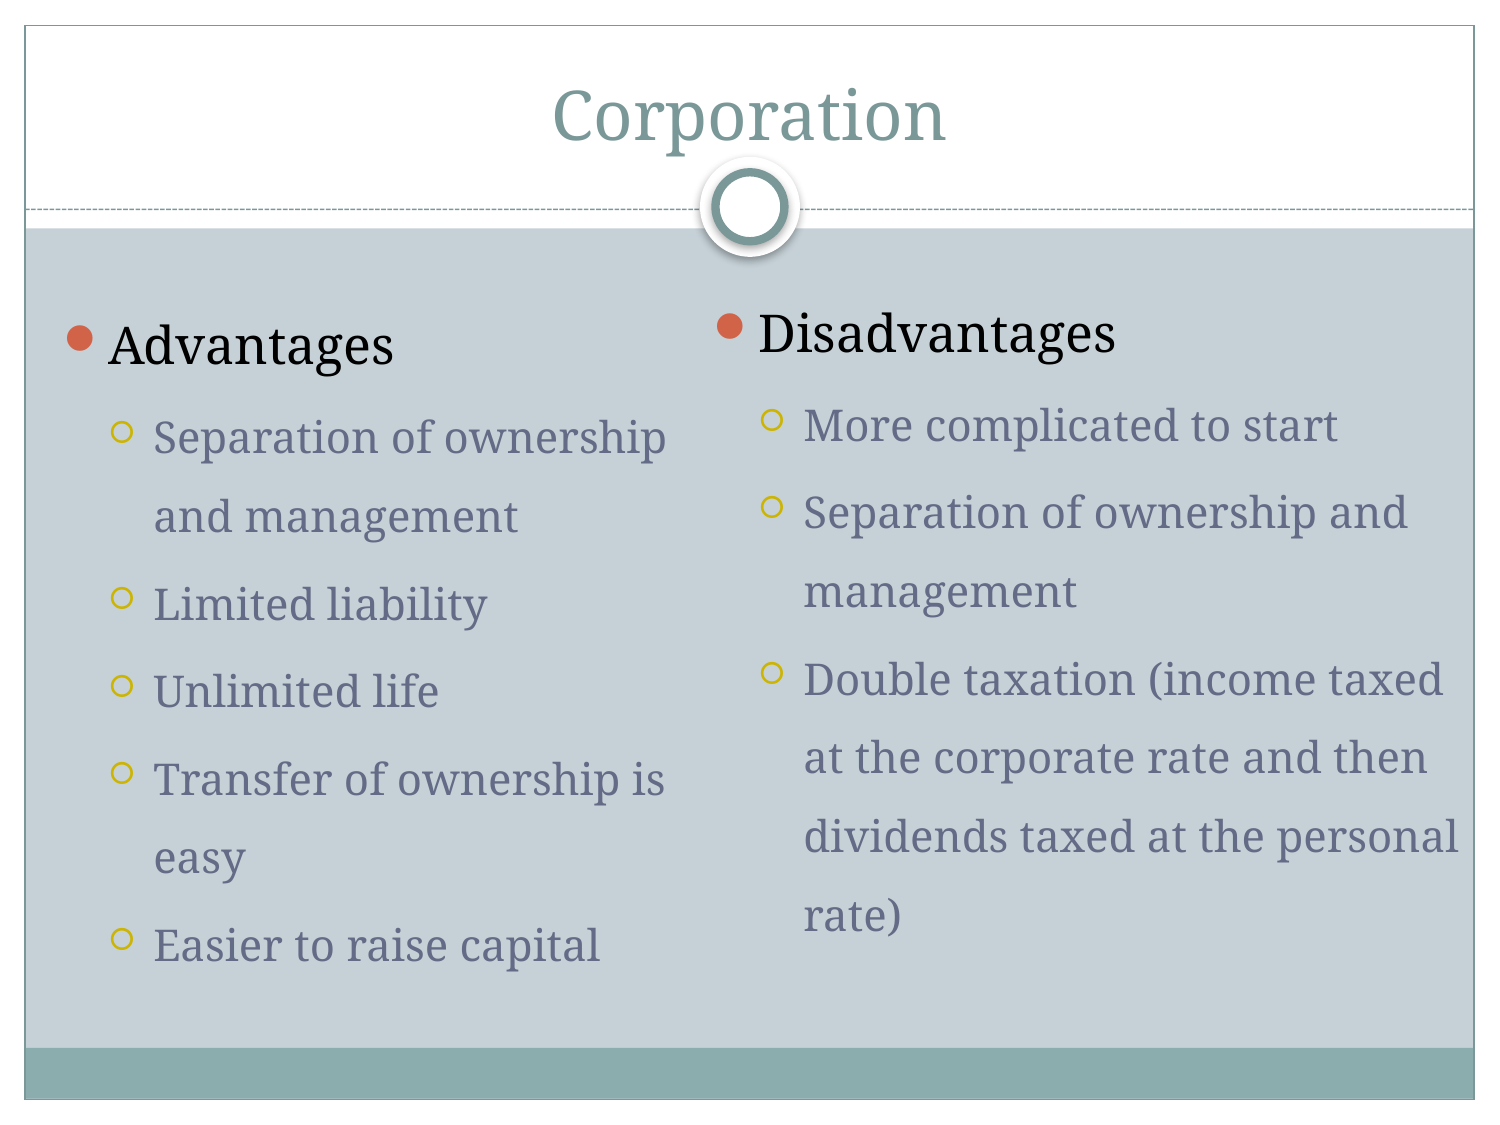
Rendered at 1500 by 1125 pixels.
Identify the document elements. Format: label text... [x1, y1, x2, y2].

title Corporation [49, 37, 1450, 162]
text_box Disadvantages More complicated to start Separation of ownership and management Double taxation (income taxed at the corporate rate and then dividends taxed at the personal rate) [699, 262, 1500, 1013]
list Advantages Separation of ownership and management Limited liability Unlimited life Transfer of ownership is easy Easier to raise capital [50, 275, 713, 1025]
